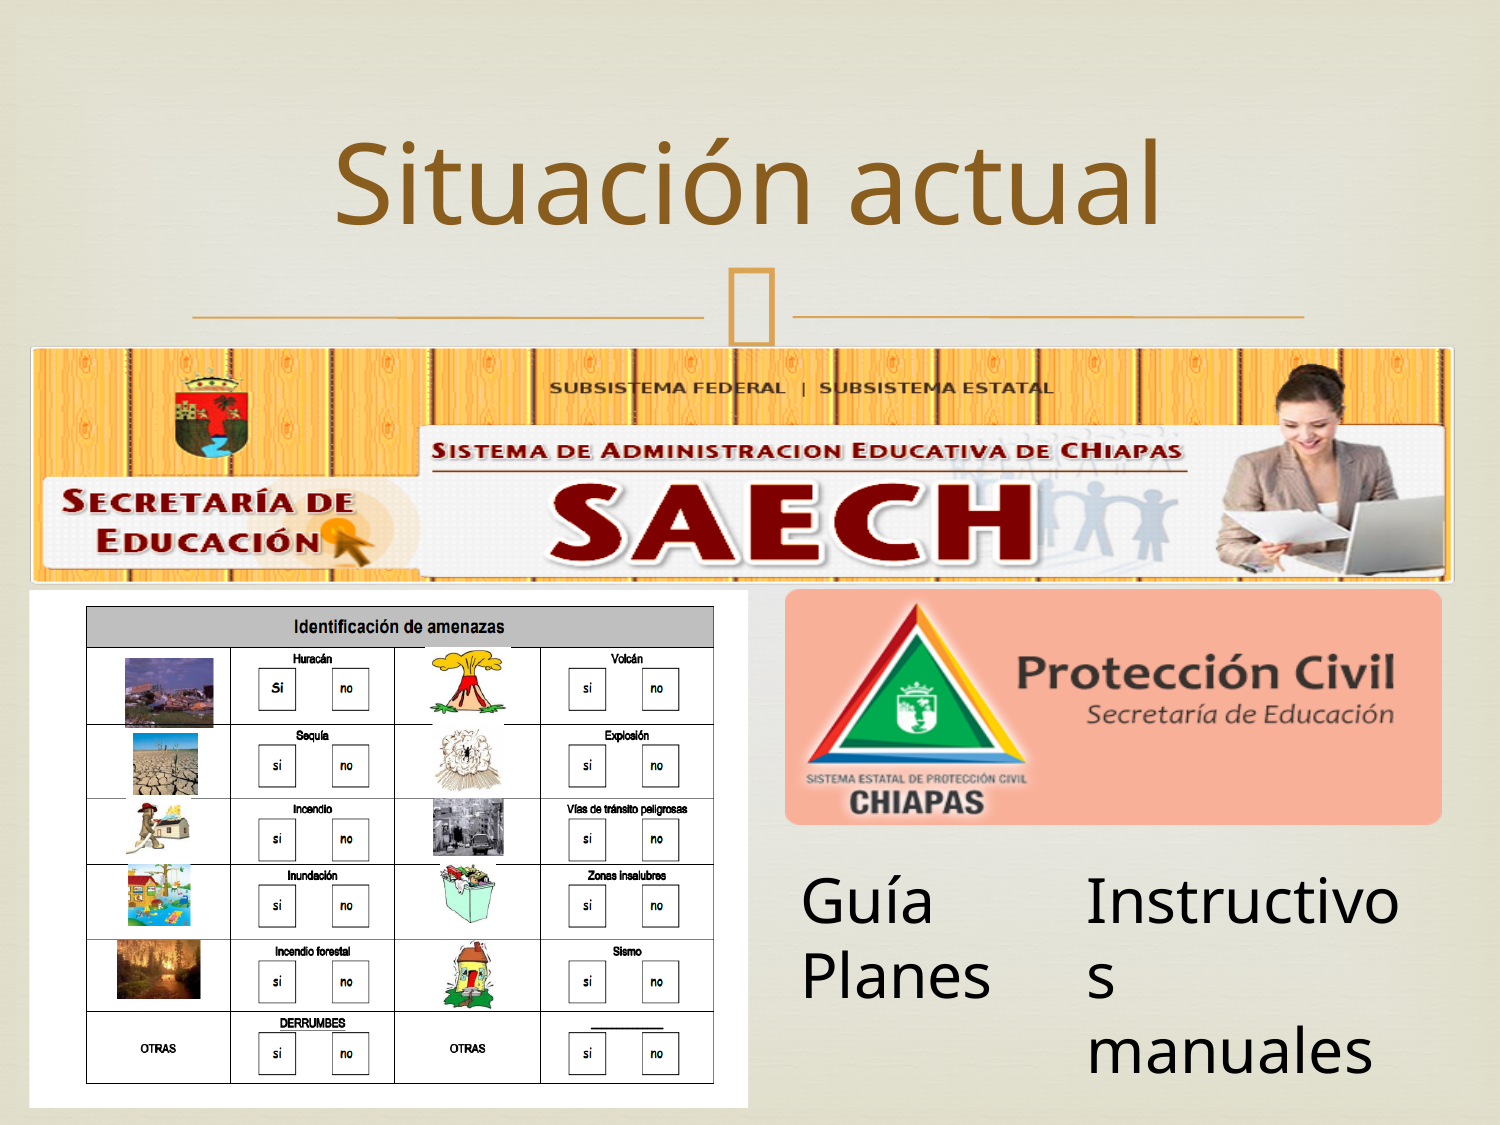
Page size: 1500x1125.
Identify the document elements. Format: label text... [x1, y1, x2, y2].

picture [28, 337, 1456, 1108]
text_box Instructivos manuales [1072, 853, 1439, 1094]
title Situación actual [112, 93, 1386, 267]
text_box Guía Planes [785, 853, 1010, 1019]
